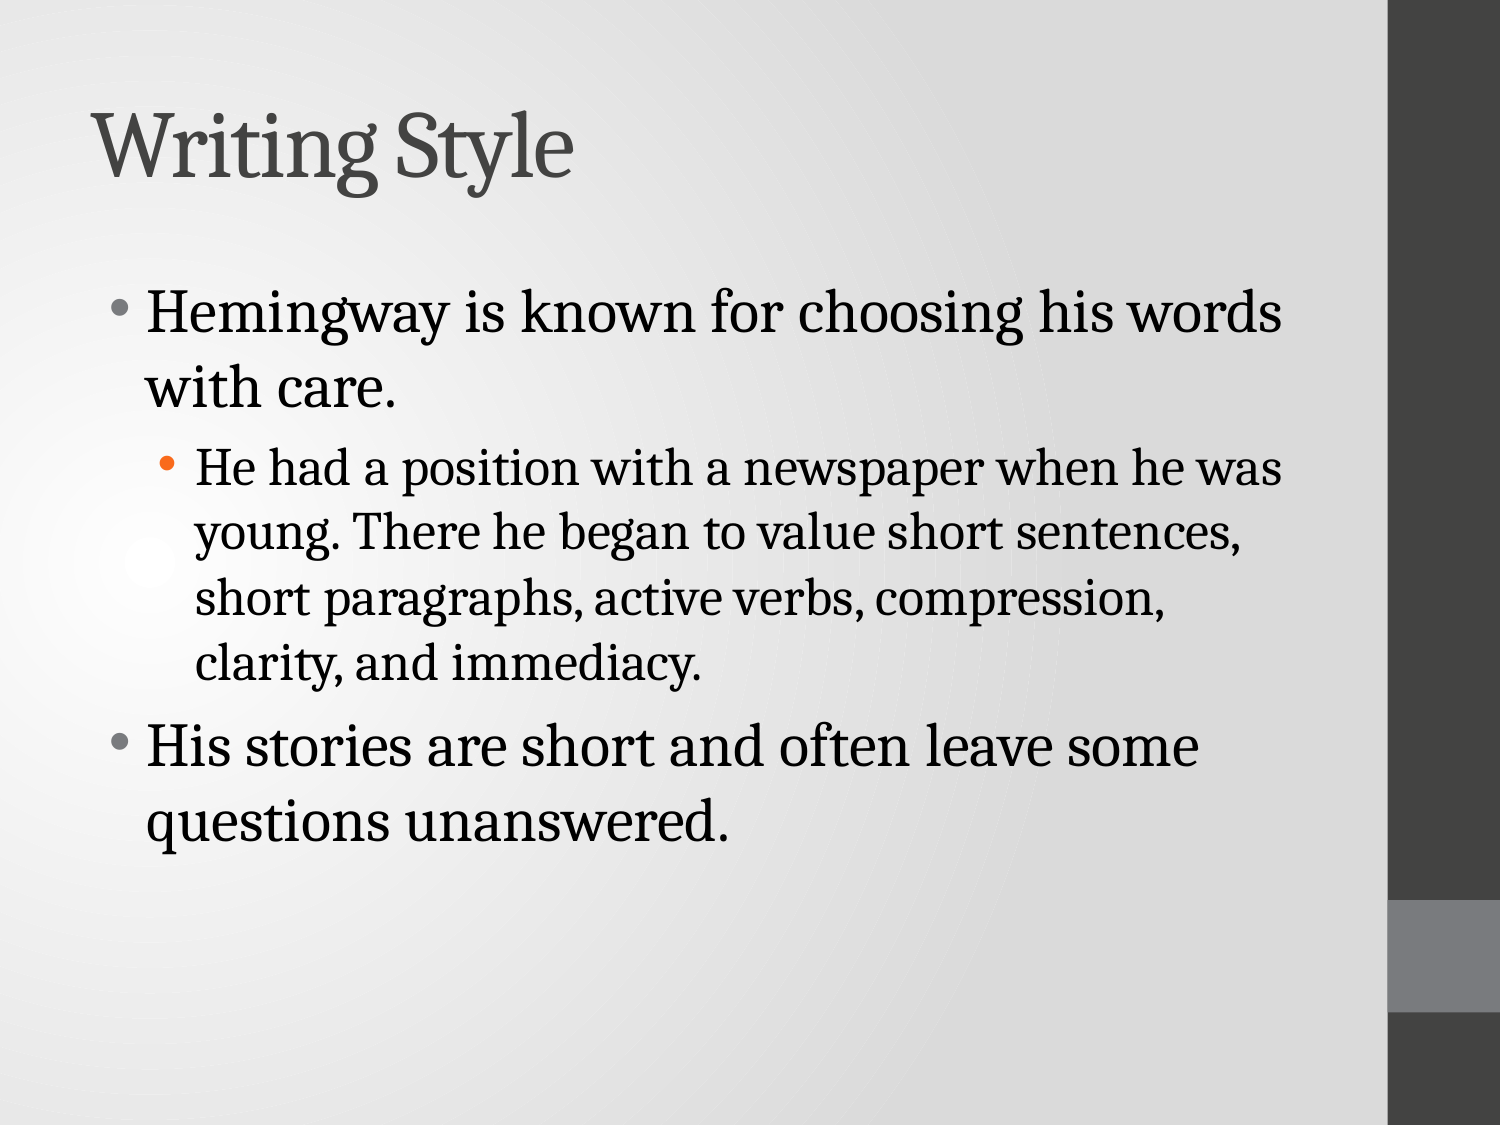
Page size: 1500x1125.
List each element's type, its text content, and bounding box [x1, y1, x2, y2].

title Writing Style [75, 45, 1325, 233]
list Hemingway is known for choosing his words with care. He had a position with a newspaper when he was young. There he began to value short sentences, short paragraphs, active verbs, compression, clarity, and immediacy. His stories are short and often leave some questions unanswered. [75, 262, 1325, 1050]
